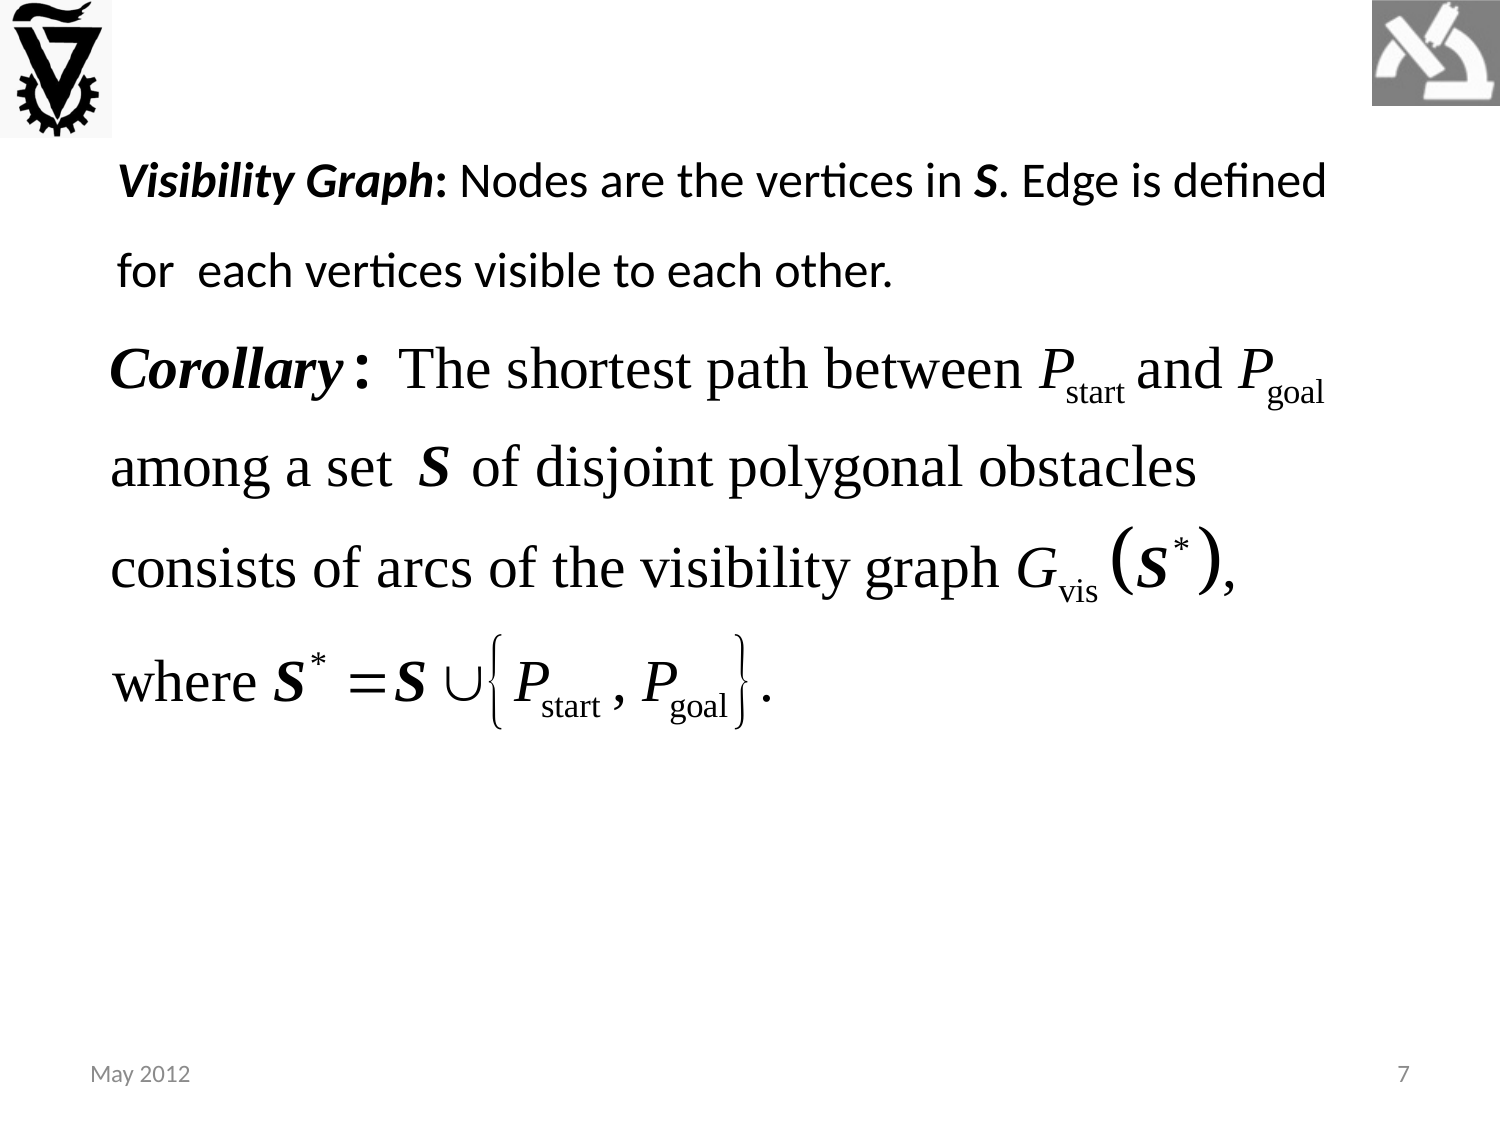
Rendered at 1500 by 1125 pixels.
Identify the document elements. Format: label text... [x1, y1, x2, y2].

text_box Visibility Graph: Nodes are the vertices in S. Edge is defined for each vertices visible to each other. [102, 110, 1359, 306]
picture [1372, 0, 1500, 106]
picture [0, 0, 112, 138]
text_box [101, 331, 1335, 740]
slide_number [75, 1042, 425, 1103]
slide_number 7 [1074, 1042, 1425, 1103]
